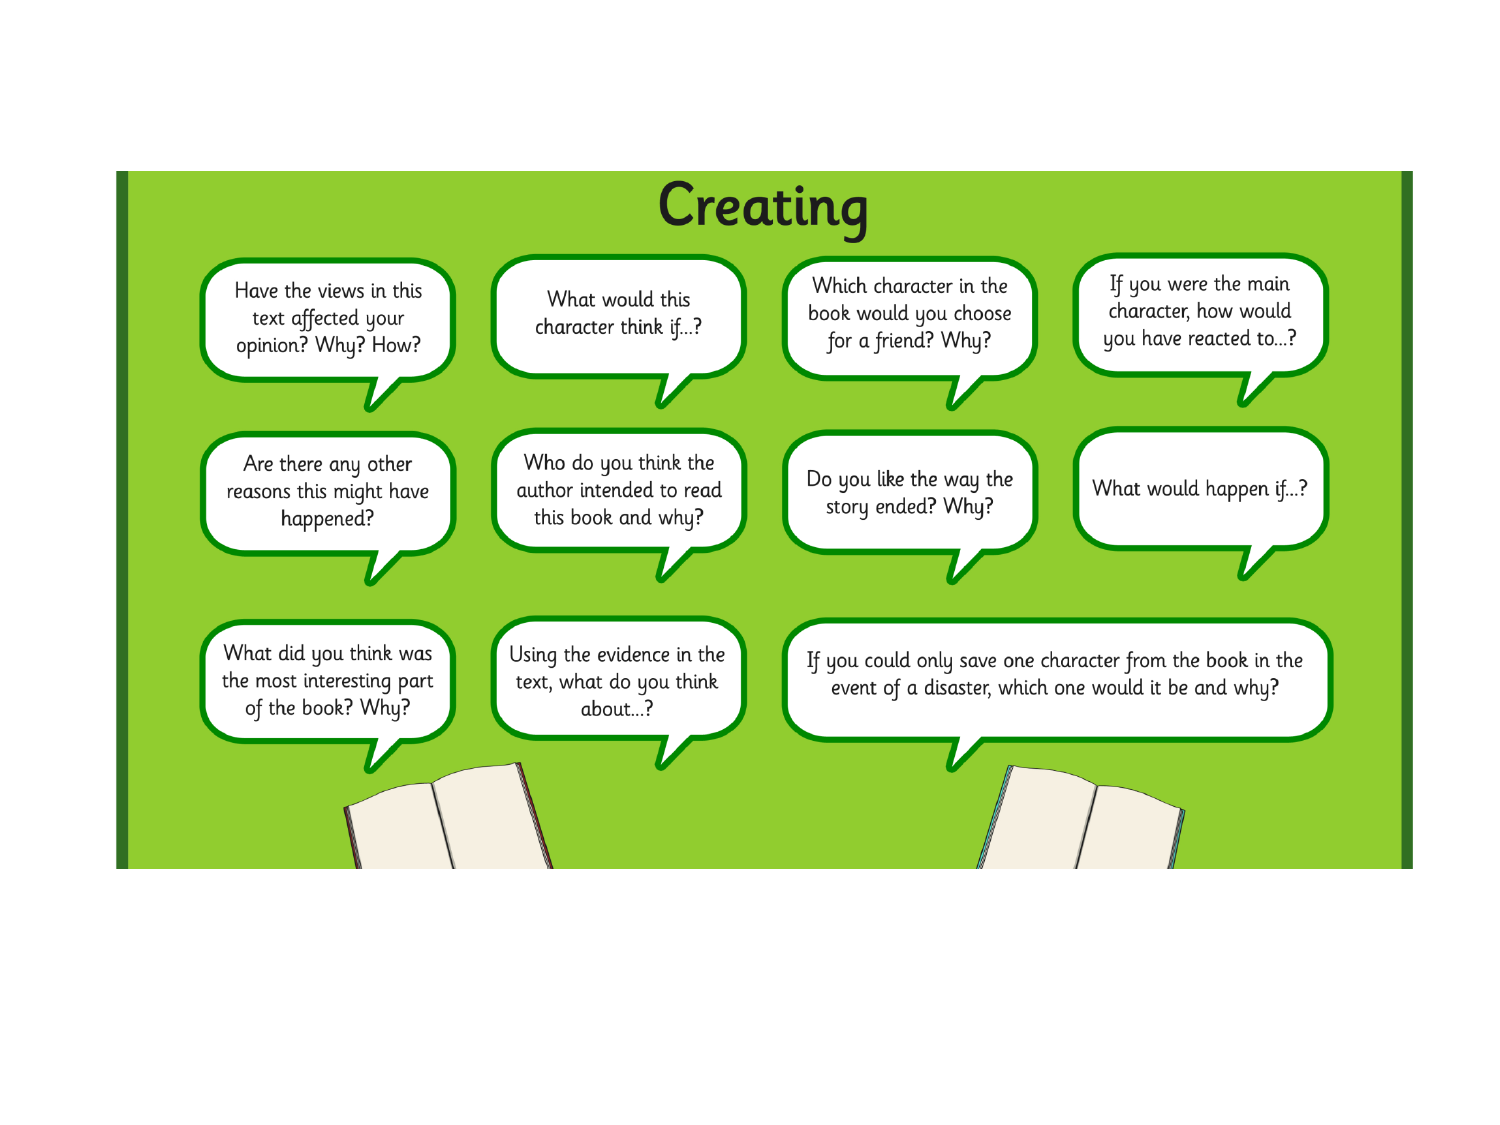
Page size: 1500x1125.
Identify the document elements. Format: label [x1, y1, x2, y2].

list [80, 171, 1448, 870]
